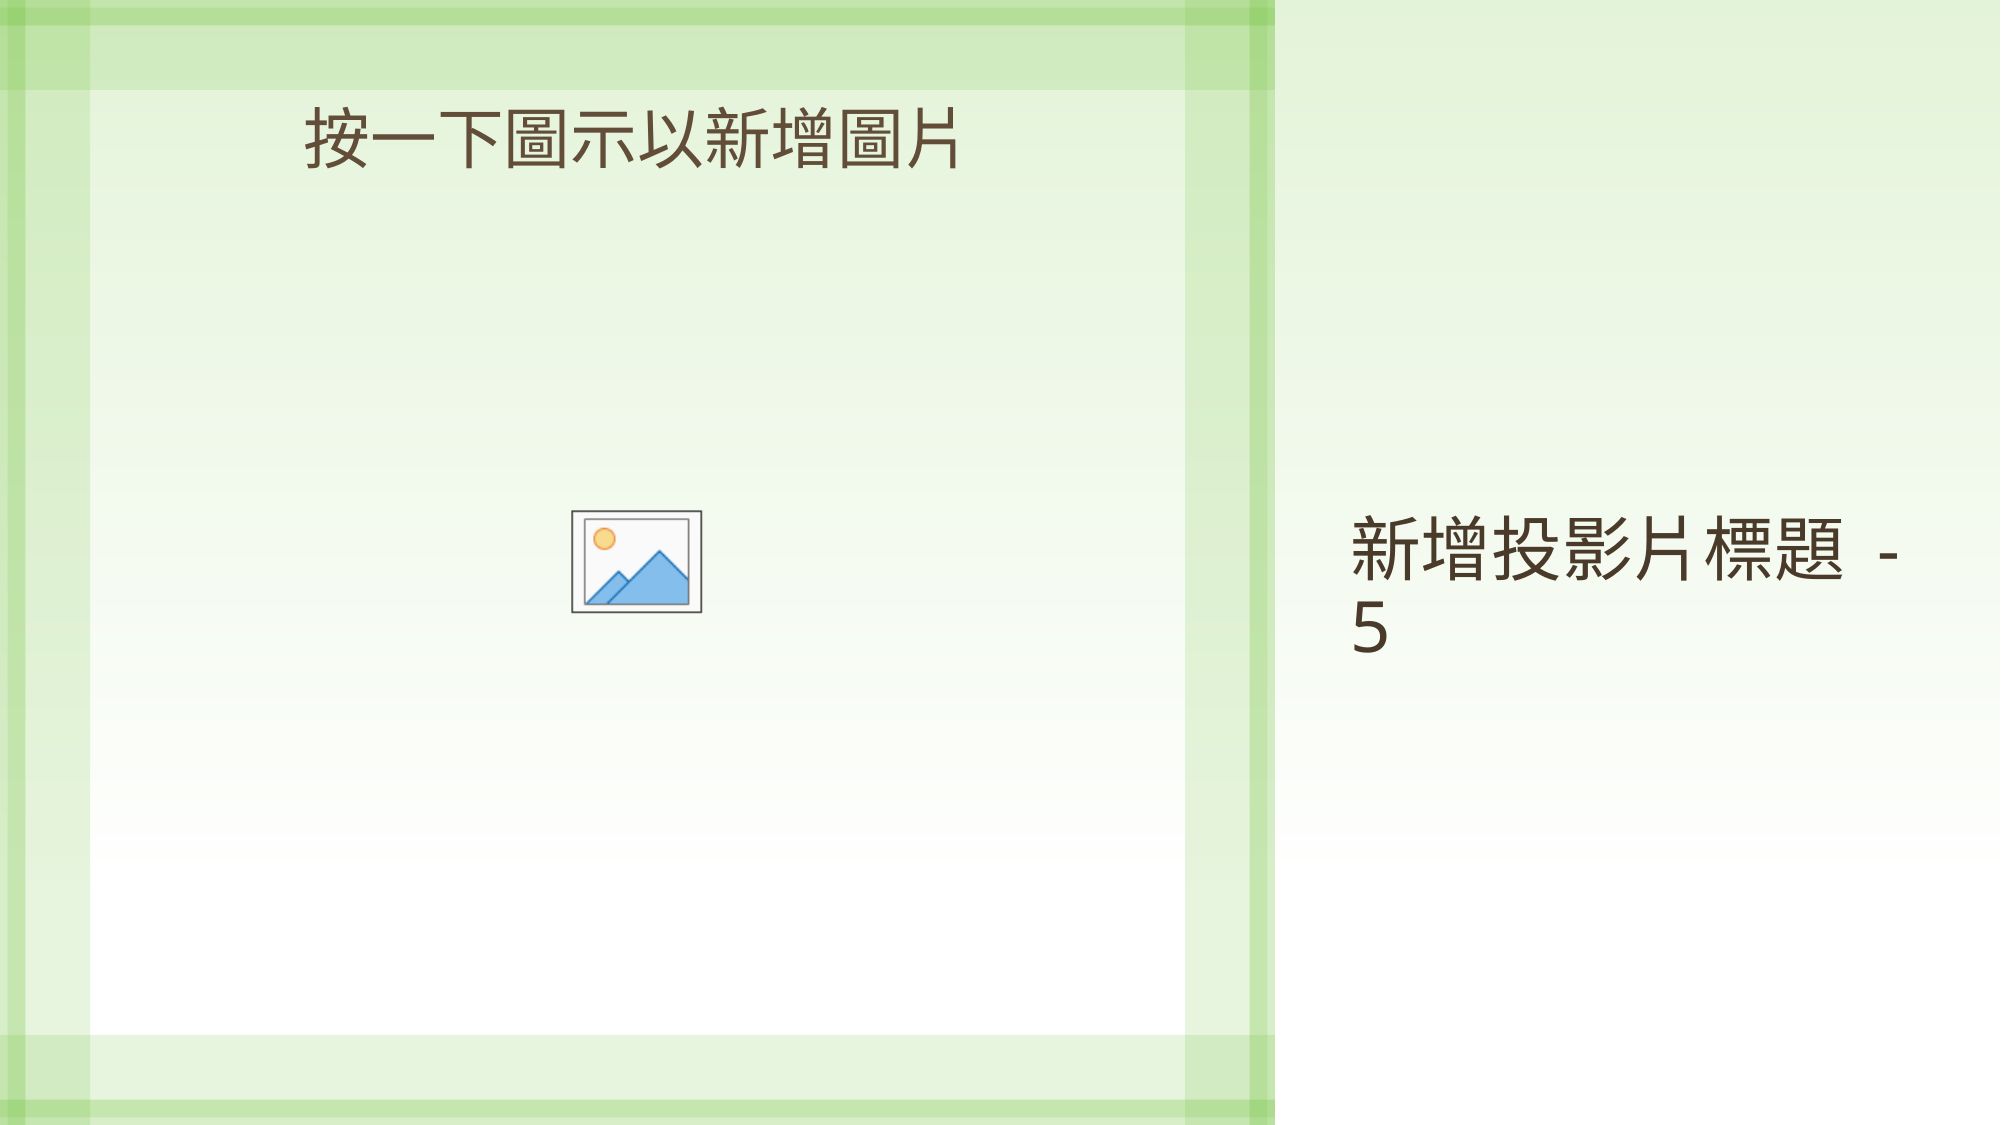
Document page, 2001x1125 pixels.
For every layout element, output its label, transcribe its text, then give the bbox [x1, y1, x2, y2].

picture [89, 89, 1185, 1035]
title 新增投影片標題 - 5 [1335, 299, 1935, 675]
